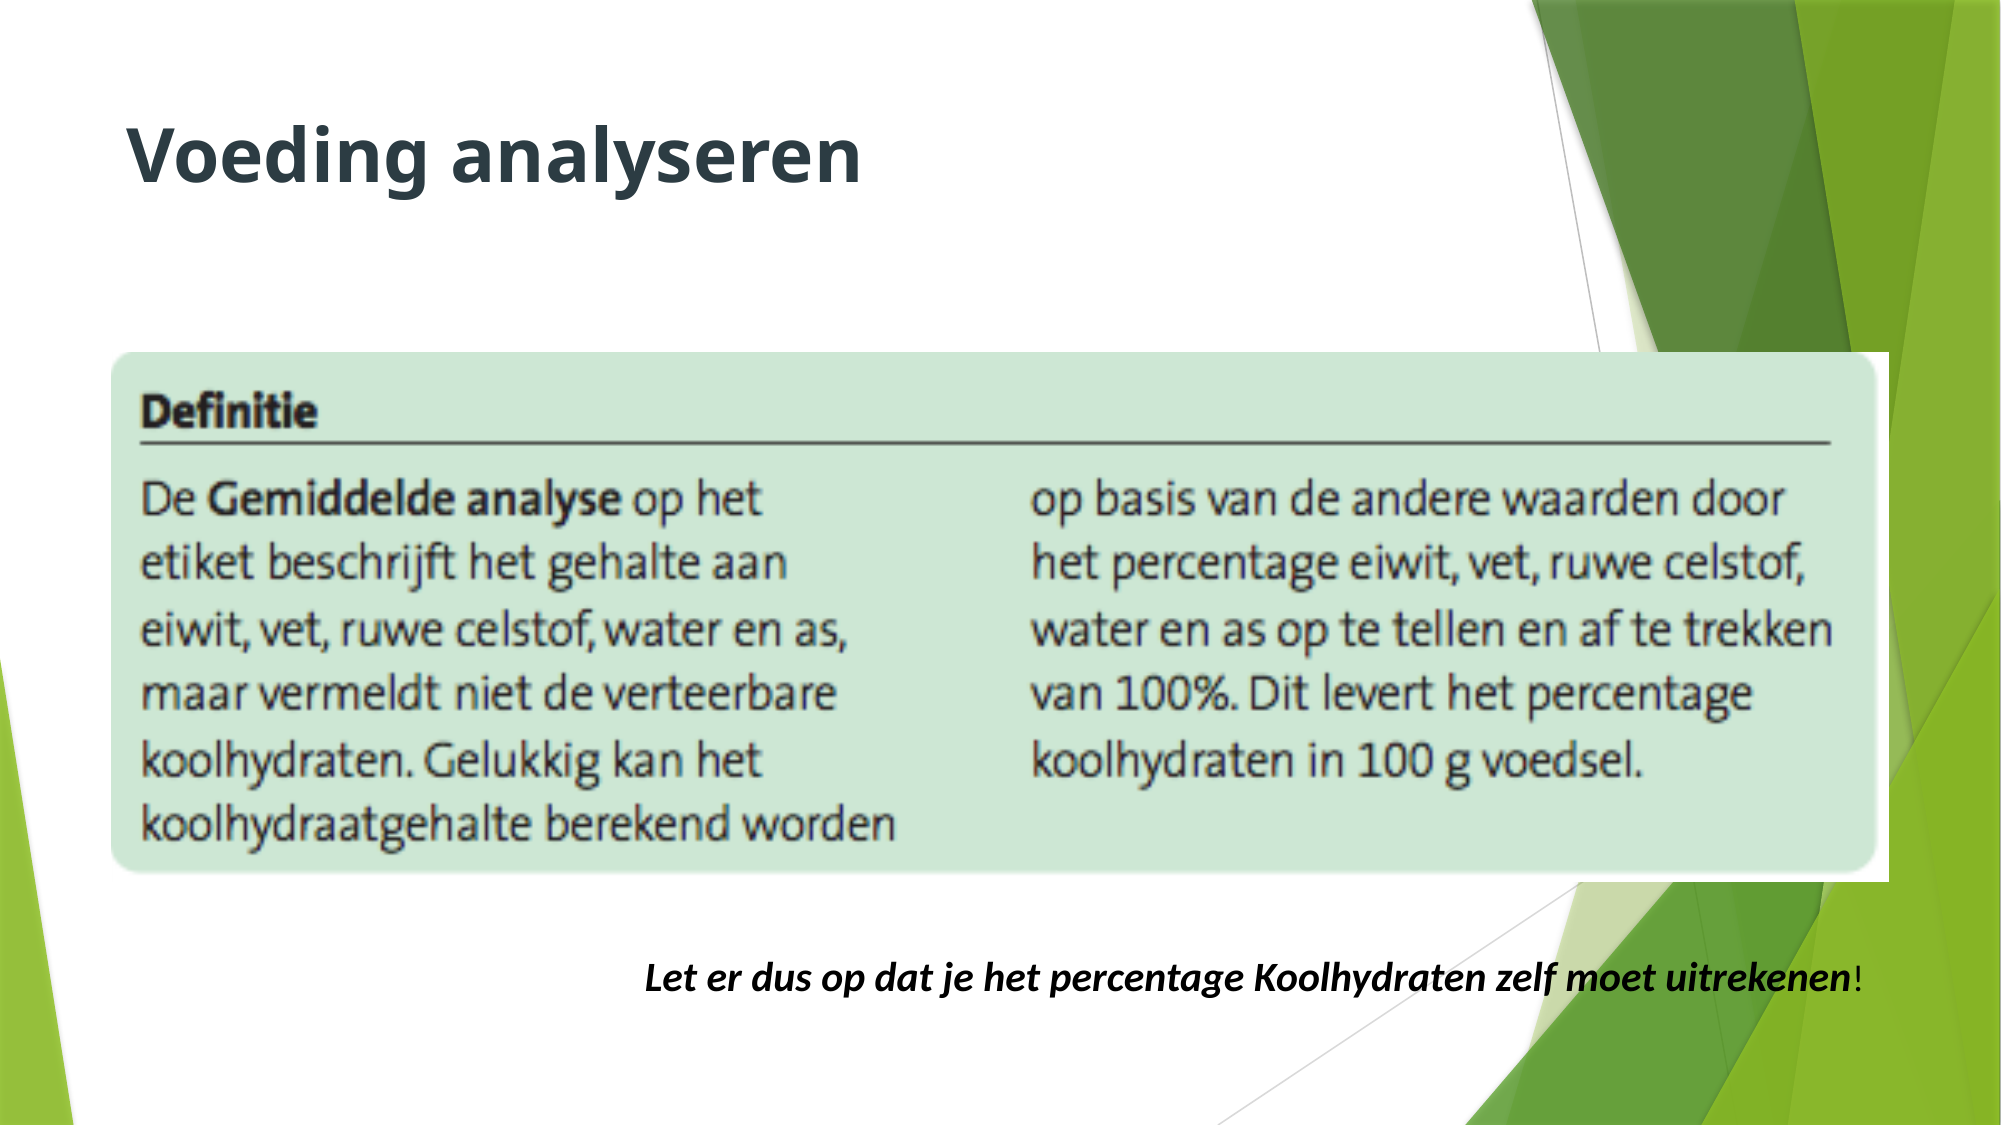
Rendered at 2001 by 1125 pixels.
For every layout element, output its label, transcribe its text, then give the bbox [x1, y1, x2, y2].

picture [110, 351, 1889, 882]
title Voeding analyseren [111, 99, 1522, 317]
text_box Let er dus op dat je het percentage Koolhydraten zelf moet uitrekenen! [630, 941, 1889, 1007]
